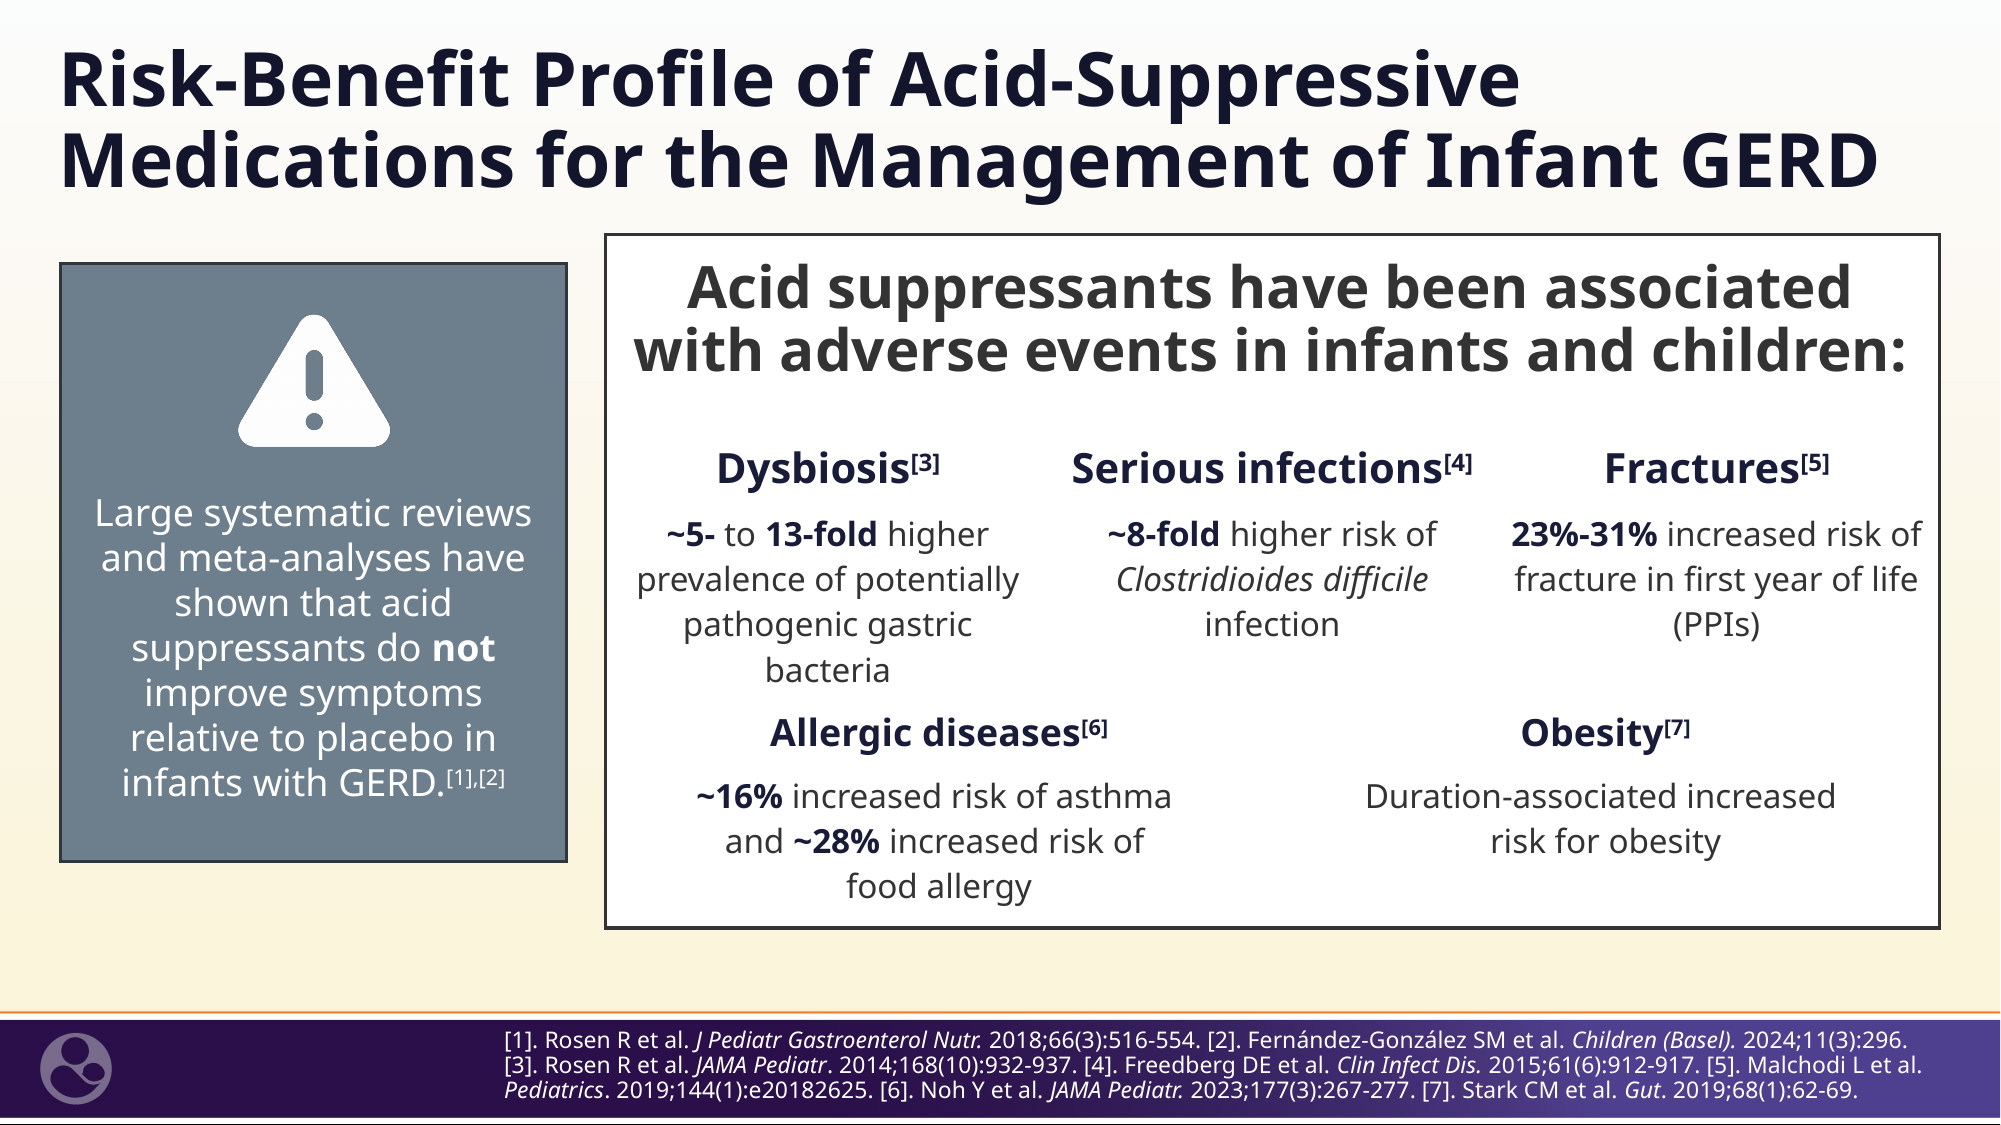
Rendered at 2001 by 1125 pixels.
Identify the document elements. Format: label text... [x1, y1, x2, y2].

table_header Fractures[5] [1495, 431, 1939, 503]
list [1]. Rosen R et al. J Pediatr Gastroenterol Nutr. 2018;66(3):516-554. [2]. Fernández-González SM et al. Children (Basel). 2024;11(3):296. [3]. Rosen R et al. JAMA Pediatr. 2014;168(10):932-937. [4]. Freedberg DE et al. Clin Infect Dis. 2015;61(6):912-917. [5]. Malchodi L et al. Pediatrics. 2019;144(1):e20182625. [6]. Noh Y et al. JAMA Pediatr. 2023;177(3):267-277. [7]. Stark CM et al. Gut. 2019;68(1):62-69. [489, 1021, 1960, 1116]
table_cell 23%-31% increased risk of fracture in first year of life (PPIs) [1495, 503, 1939, 699]
table_header Serious infections[4] [1050, 431, 1495, 503]
text_box [604, 233, 1941, 930]
table_cell Duration-associated increased risk for obesity [1272, 765, 1939, 916]
title Risk-Benefit Profile of Acid-Suppressive Medications for the Management of Infant GERD [43, 28, 1960, 217]
table_cell Obesity[7] [1272, 699, 1939, 765]
table_cell ~5- to 13-fold higher prevalence of potentially pathogenic gastric bacteria [606, 503, 1050, 699]
table_cell ~8-fold higher risk of Clostridioides difficile infection [1050, 503, 1495, 699]
table_header Dysbiosis[3] [606, 431, 1050, 503]
table_cell Allergic diseases[6] [606, 699, 1272, 765]
list Acid suppressants have been associated with adverse events in infants and children: [601, 250, 1940, 929]
picture [0, 0, 2001, 1125]
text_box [60, 263, 568, 862]
table_cell ~16% increased risk of asthma and ~28% increased risk of food allergy [606, 765, 1272, 916]
